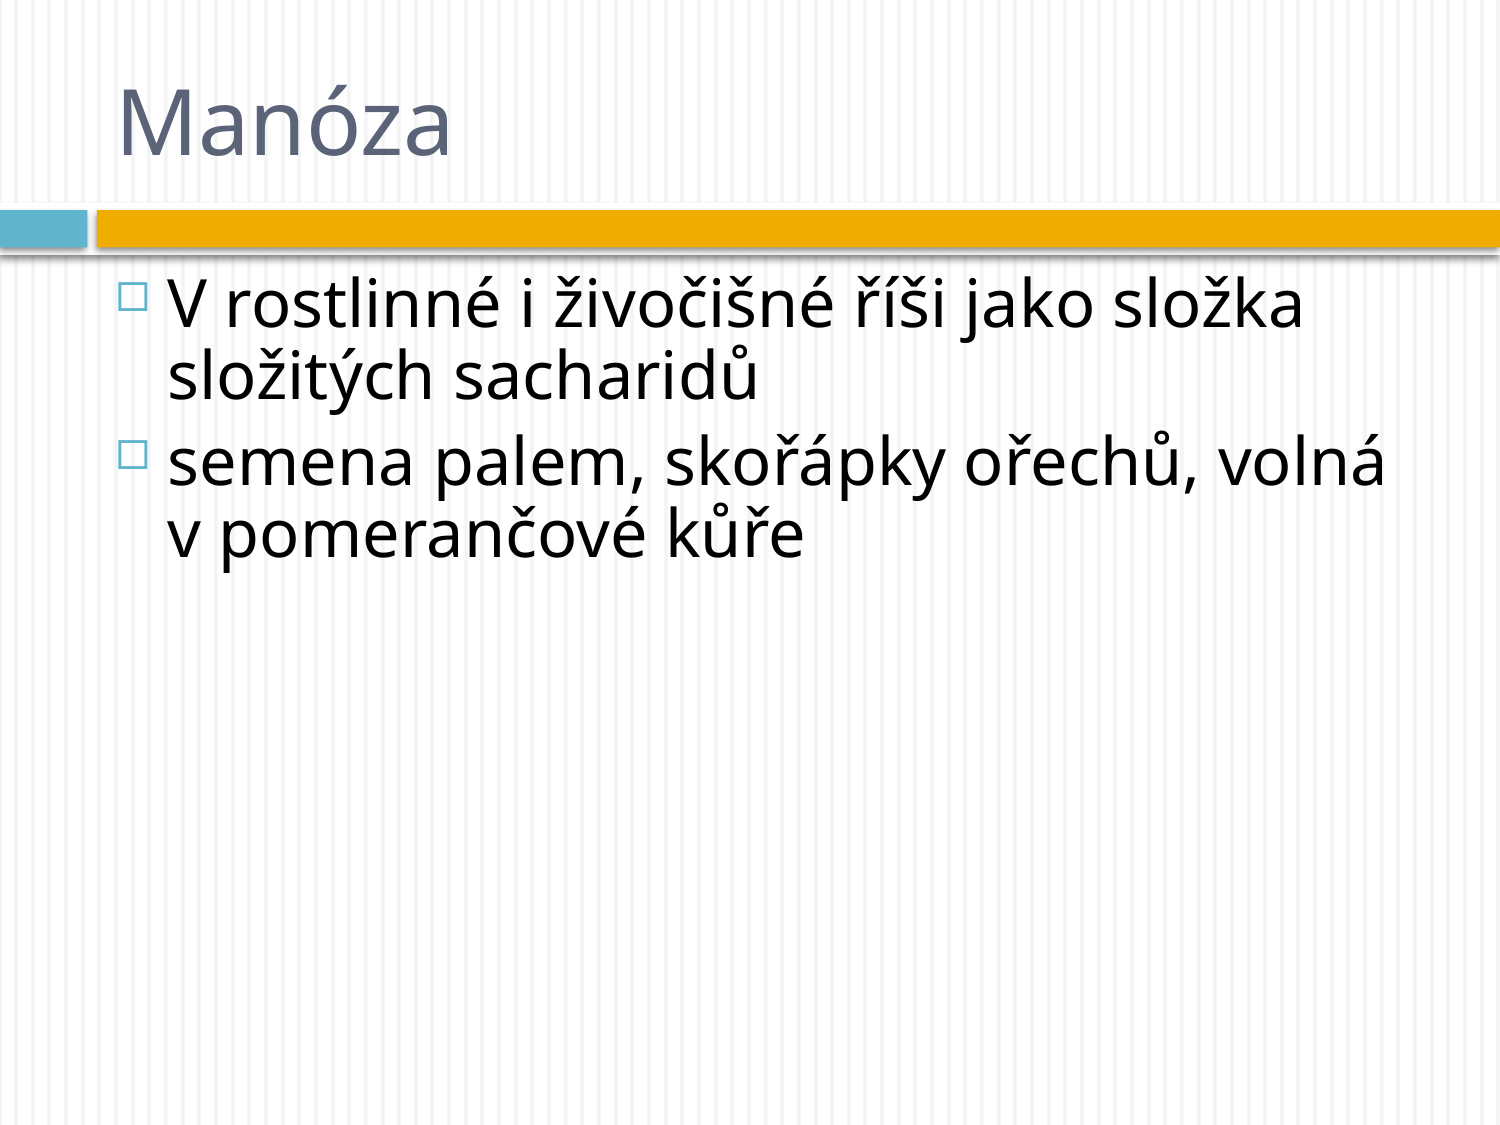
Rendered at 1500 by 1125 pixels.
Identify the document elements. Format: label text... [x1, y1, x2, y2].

title Manóza [100, 37, 1438, 200]
list V rostlinné i živočišné říši jako složka složitých sacharidů semena palem, skořápky ořechů, volná v pomerančové kůře [100, 262, 1438, 1000]
